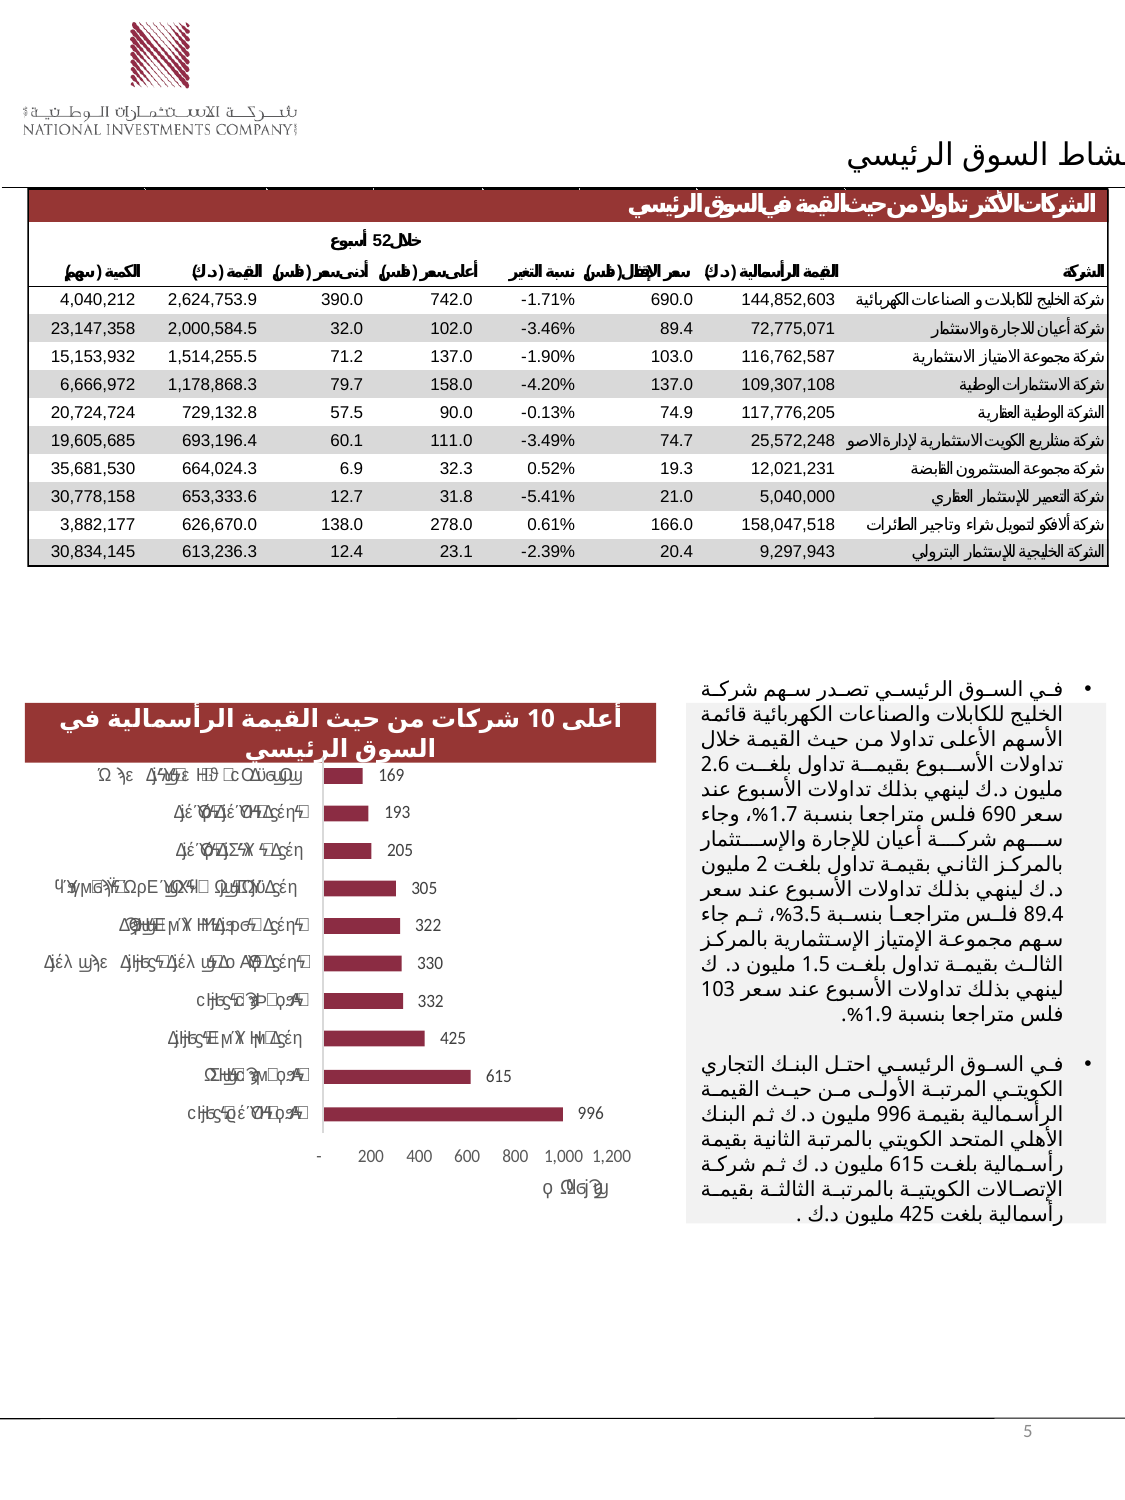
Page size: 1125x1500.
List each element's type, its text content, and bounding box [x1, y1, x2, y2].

text_box في السوق الرئيسي تصدر سهم شركة الخليج للكابلات والصناعات الكهربائية قائمة الأسهم الأعلى تداولا من حيث القيمة خلال تداولات الأسبوع بقيمة تداول بلغت 2.6 مليون د.ك لينهي بذلك تداولات الأسبوع عند سعر 690 فلس متراجعا بنسبة 1.7%، وجاء سهم شركة أعيان للإجارة والإستثمار بالمركز الثاني بقيمة تداول بلغت 2 مليون د.ك لينهي بذلك تداولات الأسبوع عند سعر 89.4 فلس متراجعا بنسبة 3.5%، ثم جاء سهم مجموعة الإمتياز الإستثمارية بالمركز الثالث بقيمة تداول بلغت 1.5 مليون د.ك لينهي بذلك تداولات الأسبوع عند سعر 103 فلس متراجعا بنسبة 1.9%. في السوق الرئيسي احتل البنك التجاري الكويتي المرتبة الأولى من حيث القيمة الرأسمالية بقيمة 996 مليون د.ك ثم البنك الأهلي المتحد الكويتي بالمرتبة الثانية بقيمة رأسمالية بلغت 615 مليون د.ك ثم شركة الإتصالات الكويتية بالمرتبة الثالثة بقيمة رأسمالية بلغت 425 مليون د.ك . [686, 702, 1107, 1224]
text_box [27, 188, 1111, 569]
slide_number 5 [794, 1390, 1048, 1471]
text_box نشاط السوق الرئيسي [831, 137, 1125, 179]
picture [18, 18, 300, 138]
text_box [24, 733, 686, 1226]
text_box أعلى 10 شركات من حيث القيمة الرأسمالية في السوق الرئيسي [24, 702, 657, 733]
